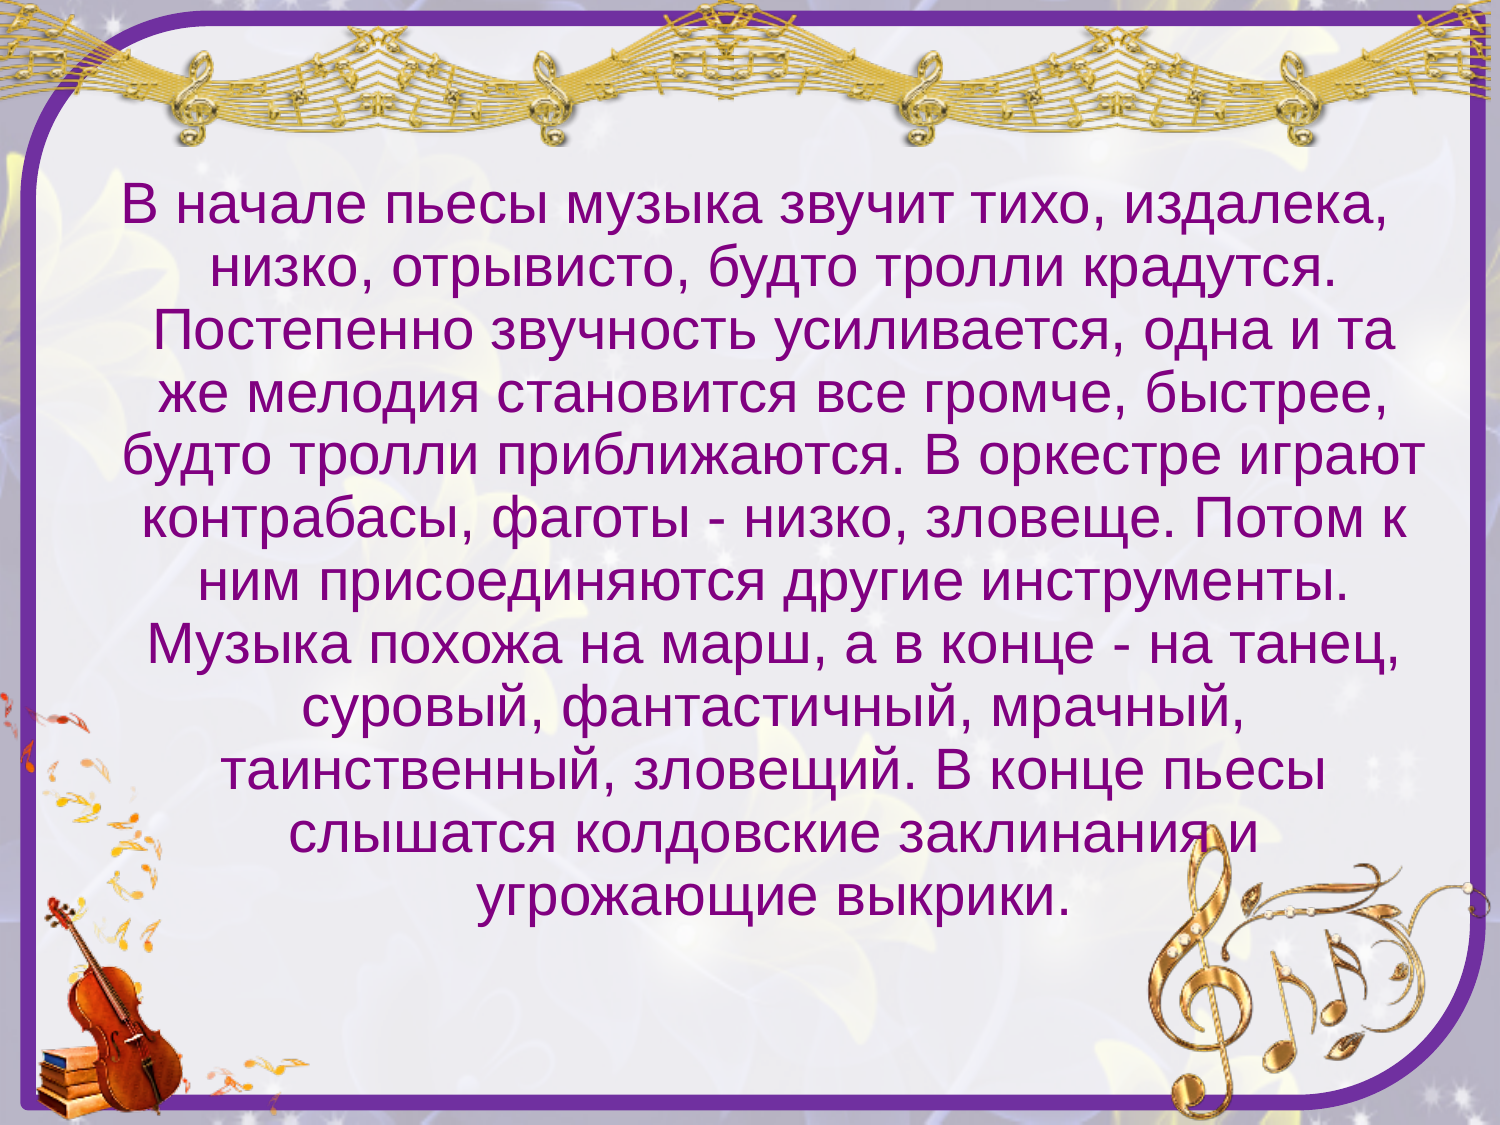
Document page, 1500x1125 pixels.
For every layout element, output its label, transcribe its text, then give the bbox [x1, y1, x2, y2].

list В начале пьесы музыка звучит тихо, издалека, низко, отрывисто, будто тролли крадутся. Постепенно звучность усиливается, одна и та же мелодия становится все громче, быстрее, будто тролли приближаются. В оркестре играют контрабасы, фаготы - низко, зловеще. Потом к ним присоединяются другие инструменты. Музыка похожа на марш, а в конце - на танец, суровый, фантастичный, мрачный, таинственный, зловещий. В конце пьесы слышатся колдовские заклинания и угрожающие выкрики. [65, 165, 1446, 1018]
picture [0, 0, 1500, 1125]
